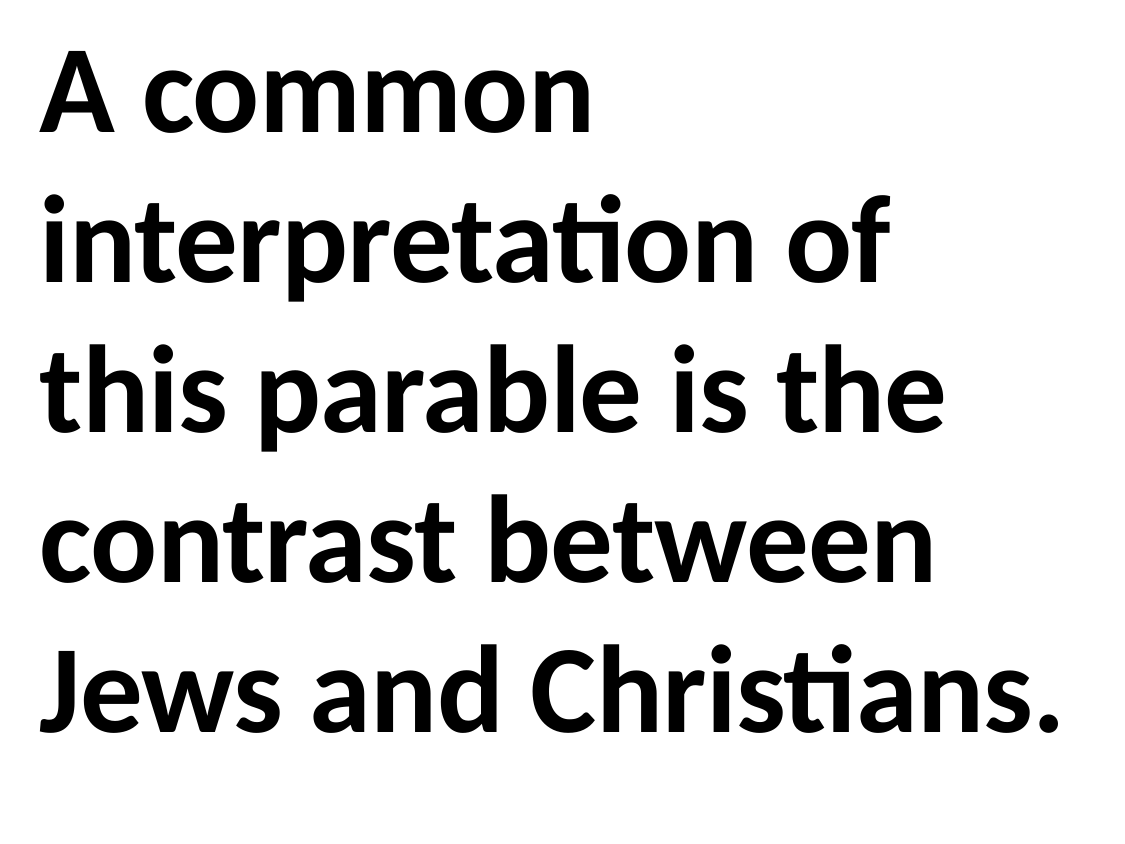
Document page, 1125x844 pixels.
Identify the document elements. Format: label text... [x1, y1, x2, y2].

text_box A common interpretation of this parable is the contrast between Jews and Christians. [24, 0, 1088, 765]
